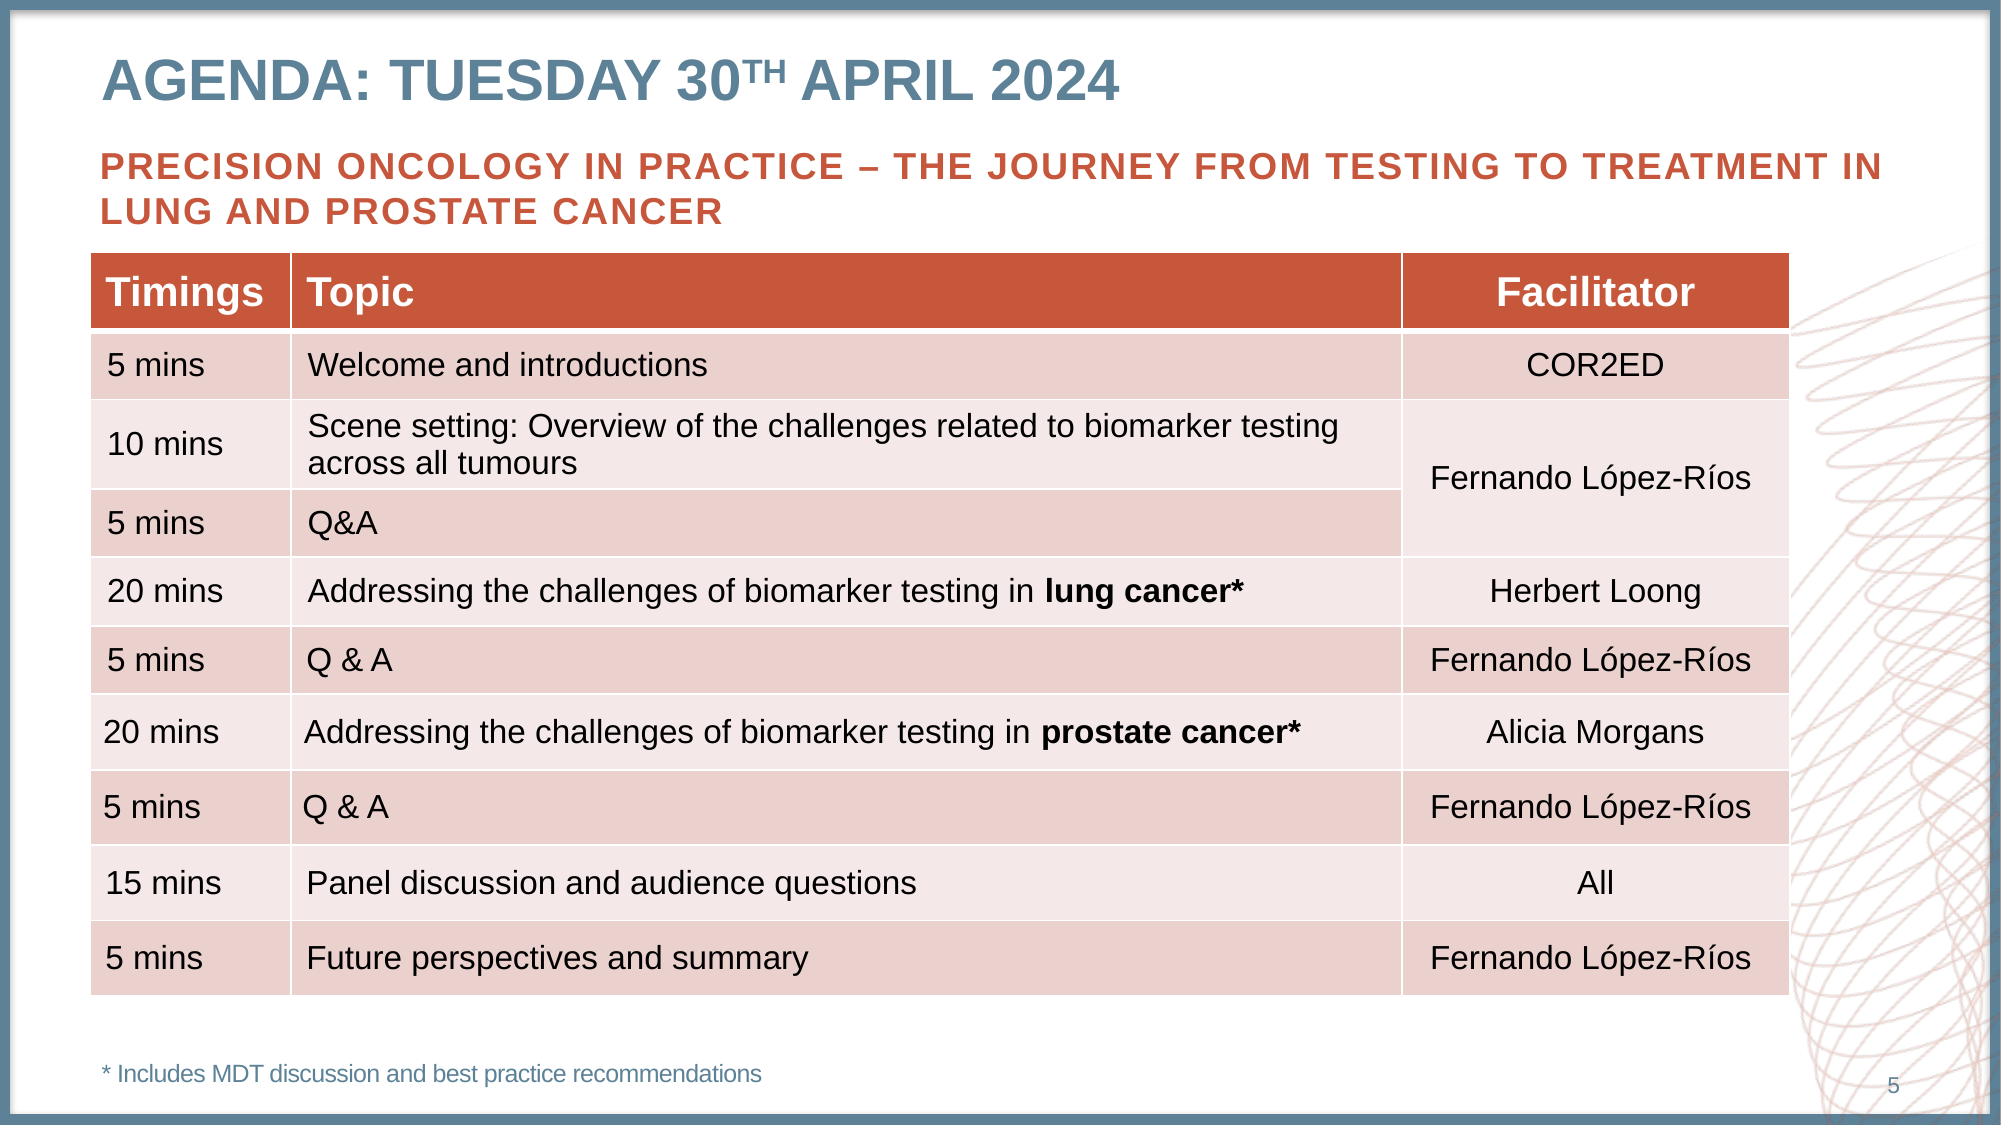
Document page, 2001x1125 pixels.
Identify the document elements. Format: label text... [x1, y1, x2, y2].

table_cell Fernando López-Ríos [1403, 771, 1789, 844]
table_cell Addressing the challenges of biomarker testing in prostate cancer* [292, 695, 1401, 769]
table_cell Herbert Loong [1403, 558, 1789, 625]
table_cell Q&A [292, 490, 1401, 556]
table_cell Fernando López-Ríos [1403, 627, 1789, 693]
table_cell 5 mins [91, 771, 290, 844]
table_header Facilitator [1403, 253, 1789, 328]
table_cell 5 mins [91, 490, 290, 556]
table_cell 20 mins [91, 558, 290, 625]
title Agenda: Tuesday 30th April 2024 [101, 42, 1900, 185]
table_cell Panel discussion and audience questions [292, 846, 1401, 920]
table_cell COR2ED [1403, 334, 1789, 399]
table_cell Alicia Morgans [1403, 695, 1789, 769]
table_cell Welcome and introductions [292, 334, 1401, 399]
table_cell 15 mins [91, 846, 290, 920]
table_cell 5 mins [91, 627, 290, 693]
table_cell Fernando López-Ríos [1403, 400, 1789, 556]
table_cell 20 mins [91, 695, 290, 769]
table_cell 5 mins [91, 334, 290, 399]
table_cell 10 mins [91, 400, 290, 488]
slide_number 5 [1771, 1054, 1900, 1115]
table_cell 5 mins [91, 921, 290, 995]
table_cell Future perspectives and summary [292, 921, 1401, 995]
table_cell All [1403, 846, 1789, 920]
list Precision oncology in practice – The journey from testing to treatment in lung and prostate cancer [99, 142, 1900, 258]
table_cell Q & A [292, 771, 1401, 844]
table_cell Q & A [292, 627, 1401, 693]
table_cell Addressing the challenges of biomarker testing in lung cancer* [292, 558, 1401, 625]
list * Includes MDT discussion and best practice recommendations [101, 1042, 1772, 1103]
table_header Topic [292, 253, 1401, 328]
table_header Timings [91, 253, 290, 328]
table_cell Scene setting: Overview of the challenges related to biomarker testing across all tumours [292, 400, 1401, 488]
table_cell Fernando López-Ríos [1403, 921, 1789, 995]
